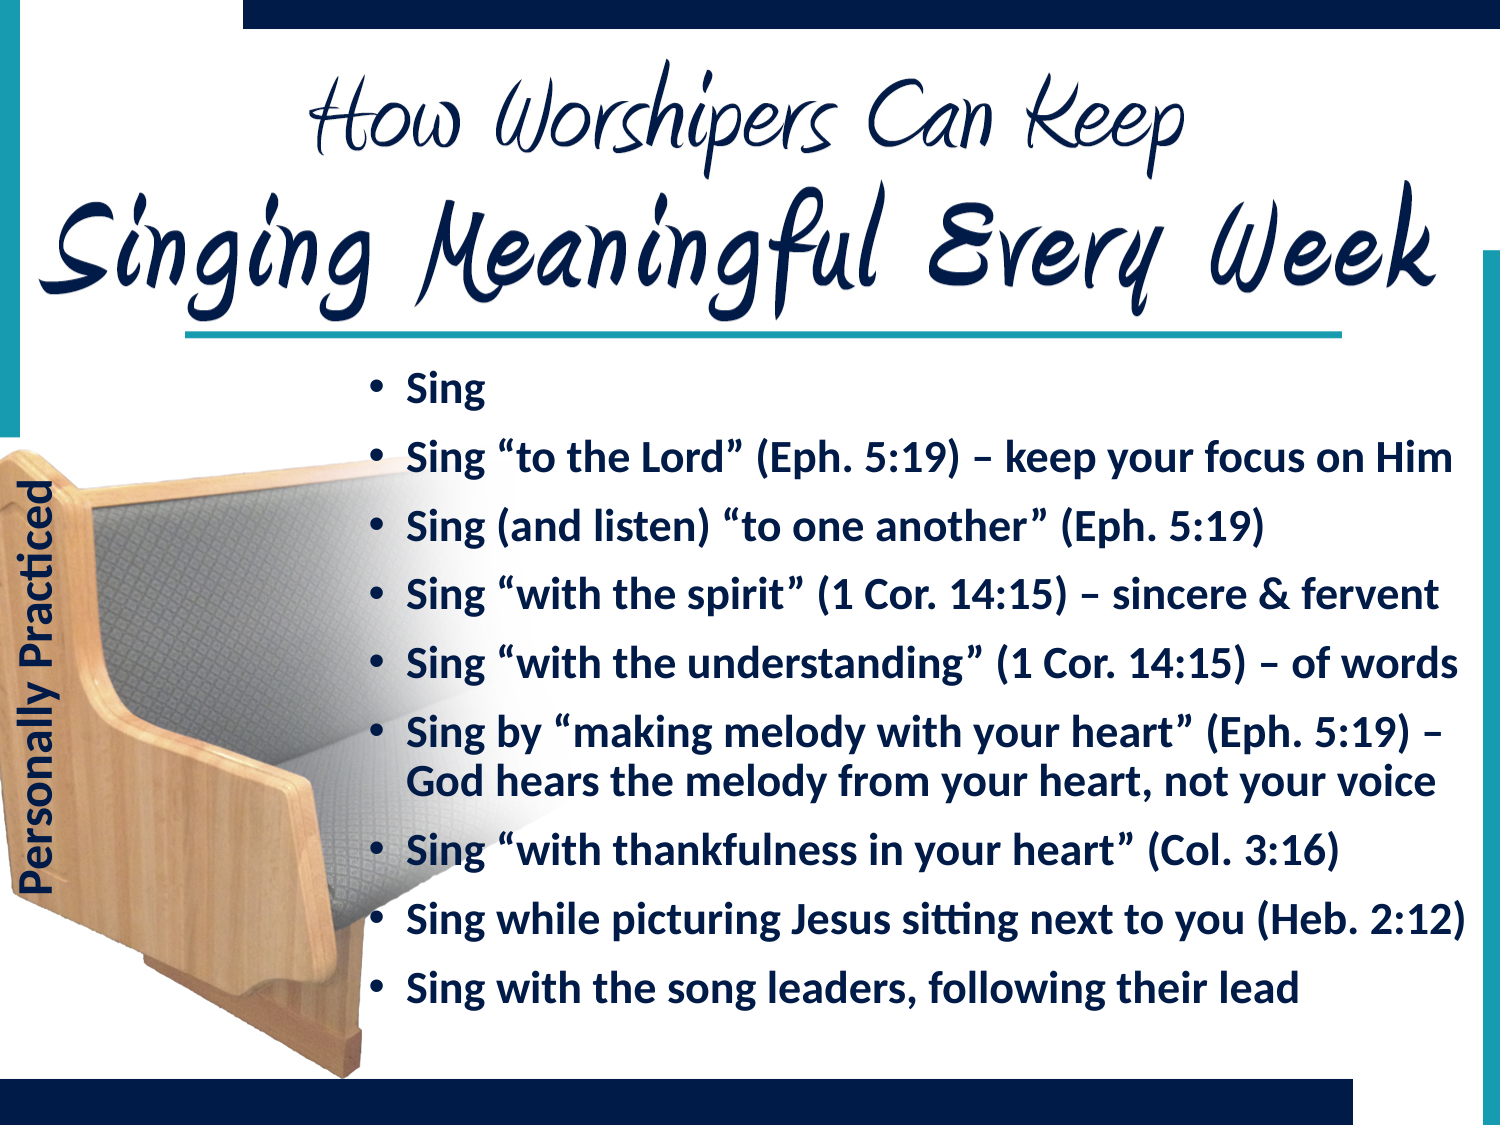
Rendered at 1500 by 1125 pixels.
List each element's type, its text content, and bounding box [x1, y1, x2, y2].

picture [0, 0, 1500, 1125]
list Sing Sing “to the Lord” (Eph. 5:19) – keep your focus on Him Sing (and listen) “to one another” (Eph. 5:19) Sing “with the spirit” (1 Cor. 14:15) – sincere & fervent Sing “with the understanding” (1 Cor. 14:15) – of words Sing by “making melody with your heart” (Eph. 5:19) – God hears the melody from your heart, not your voice Sing “with thankfulness in your heart” (Col. 3:16) Sing while picturing Jesus sitting next to you (Heb. 2:12) Sing with the song leaders, following their lead [353, 356, 1500, 1082]
text_box Personally Practiced [0, 445, 70, 912]
